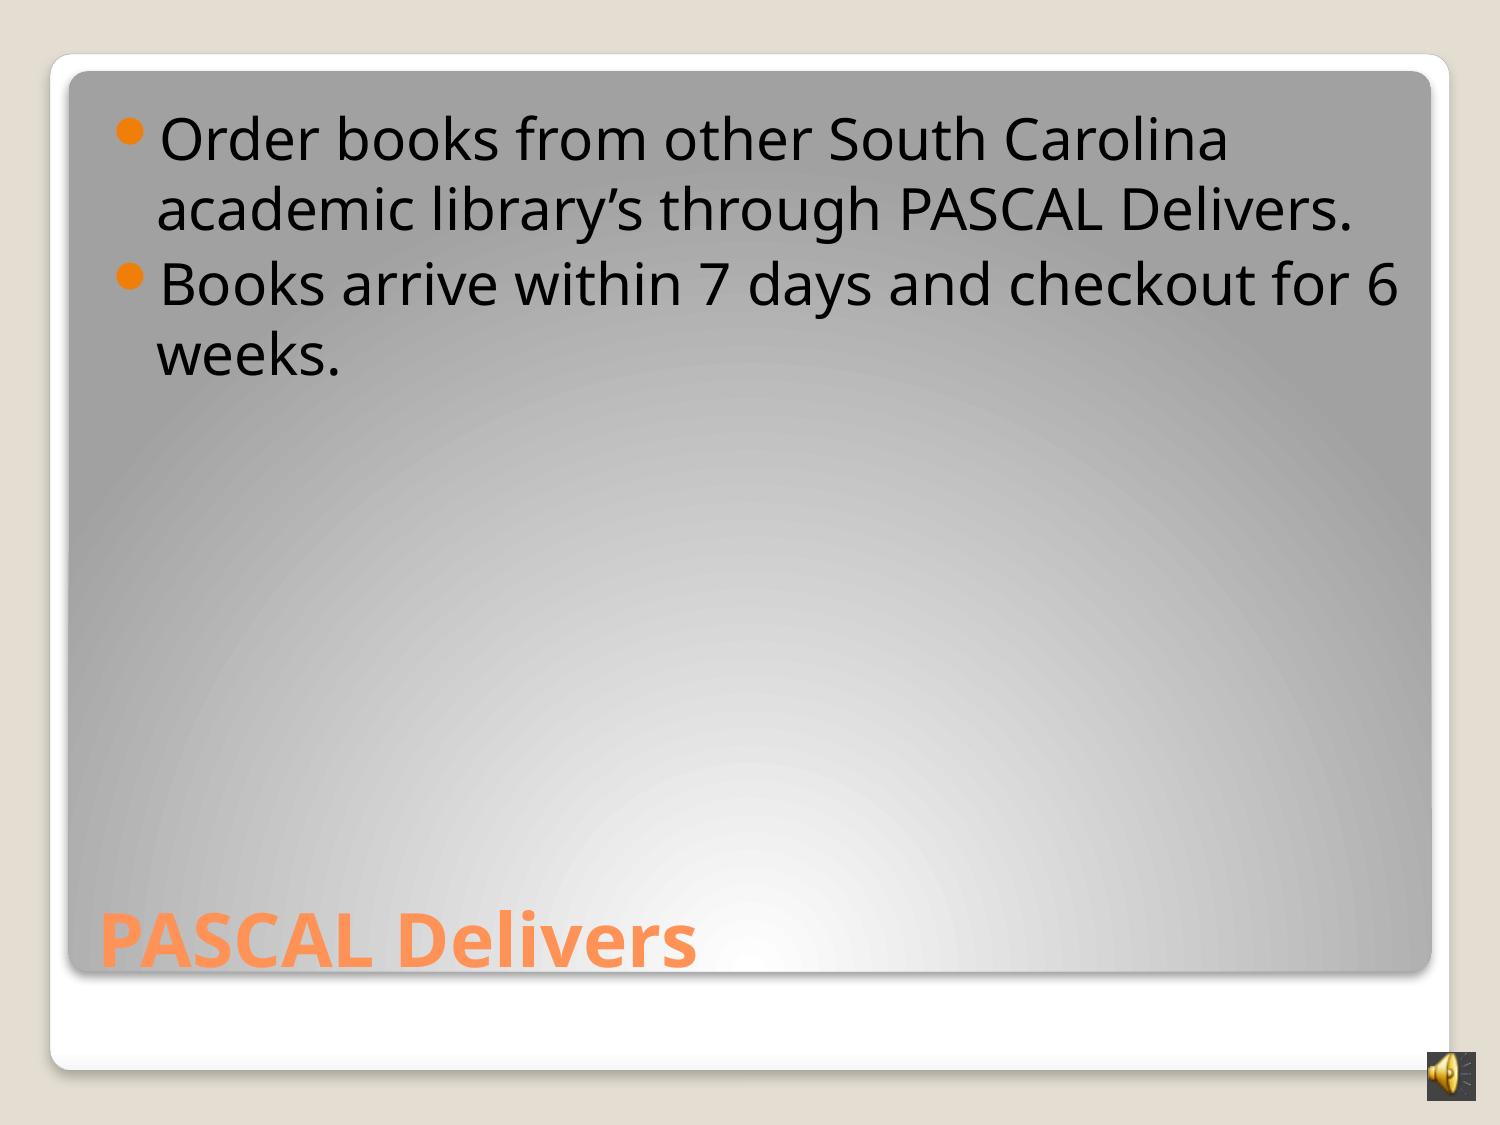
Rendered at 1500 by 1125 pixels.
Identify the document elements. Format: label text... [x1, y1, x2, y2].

picture [1426, 1051, 1477, 1102]
list Order books from other South Carolina academic library’s through PASCAL Delivers. Books arrive within 7 days and checkout for 6 weeks. [82, 86, 1425, 774]
title PASCAL Delivers [82, 817, 1425, 990]
